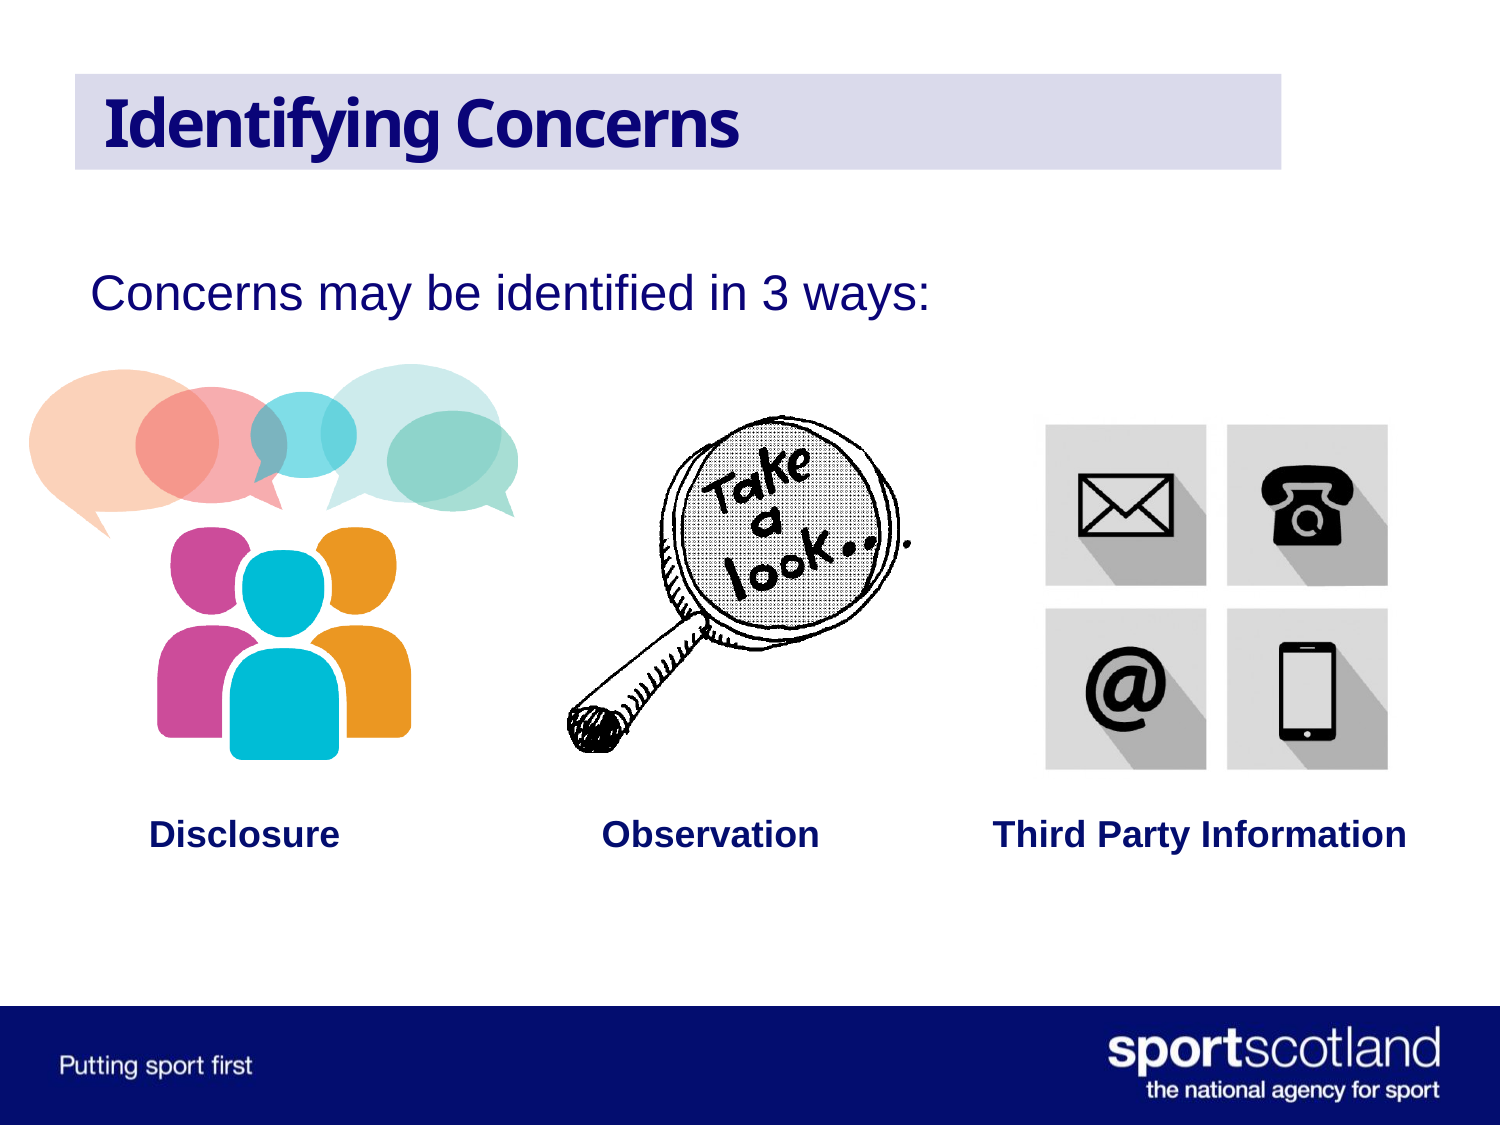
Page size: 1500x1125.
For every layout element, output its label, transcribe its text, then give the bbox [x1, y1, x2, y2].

picture [1033, 414, 1398, 779]
title Identifying Concerns [74, 73, 1282, 170]
list Concerns may be identified in 3 ways: [74, 252, 1426, 872]
picture [562, 401, 918, 753]
picture [29, 364, 518, 761]
text_box Disclosure Observation Third Party Information [91, 802, 1425, 862]
picture [0, 1006, 1500, 1125]
